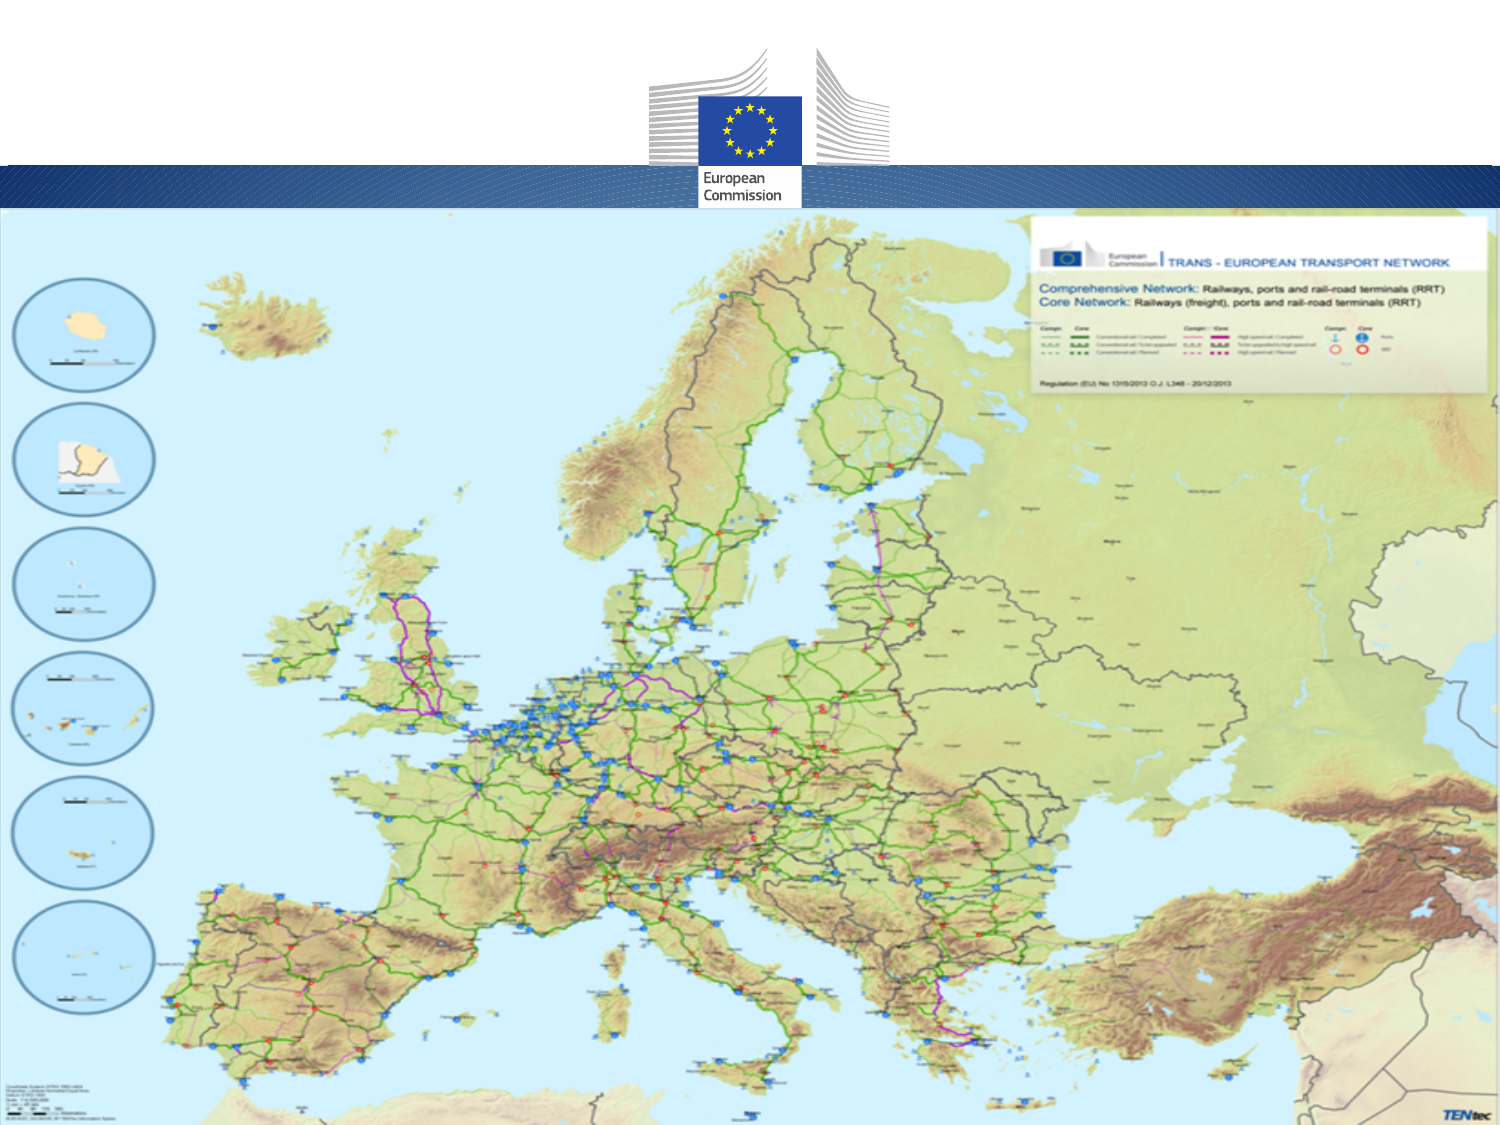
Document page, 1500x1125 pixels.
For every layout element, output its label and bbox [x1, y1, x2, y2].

text_box [0, 208, 1500, 1125]
